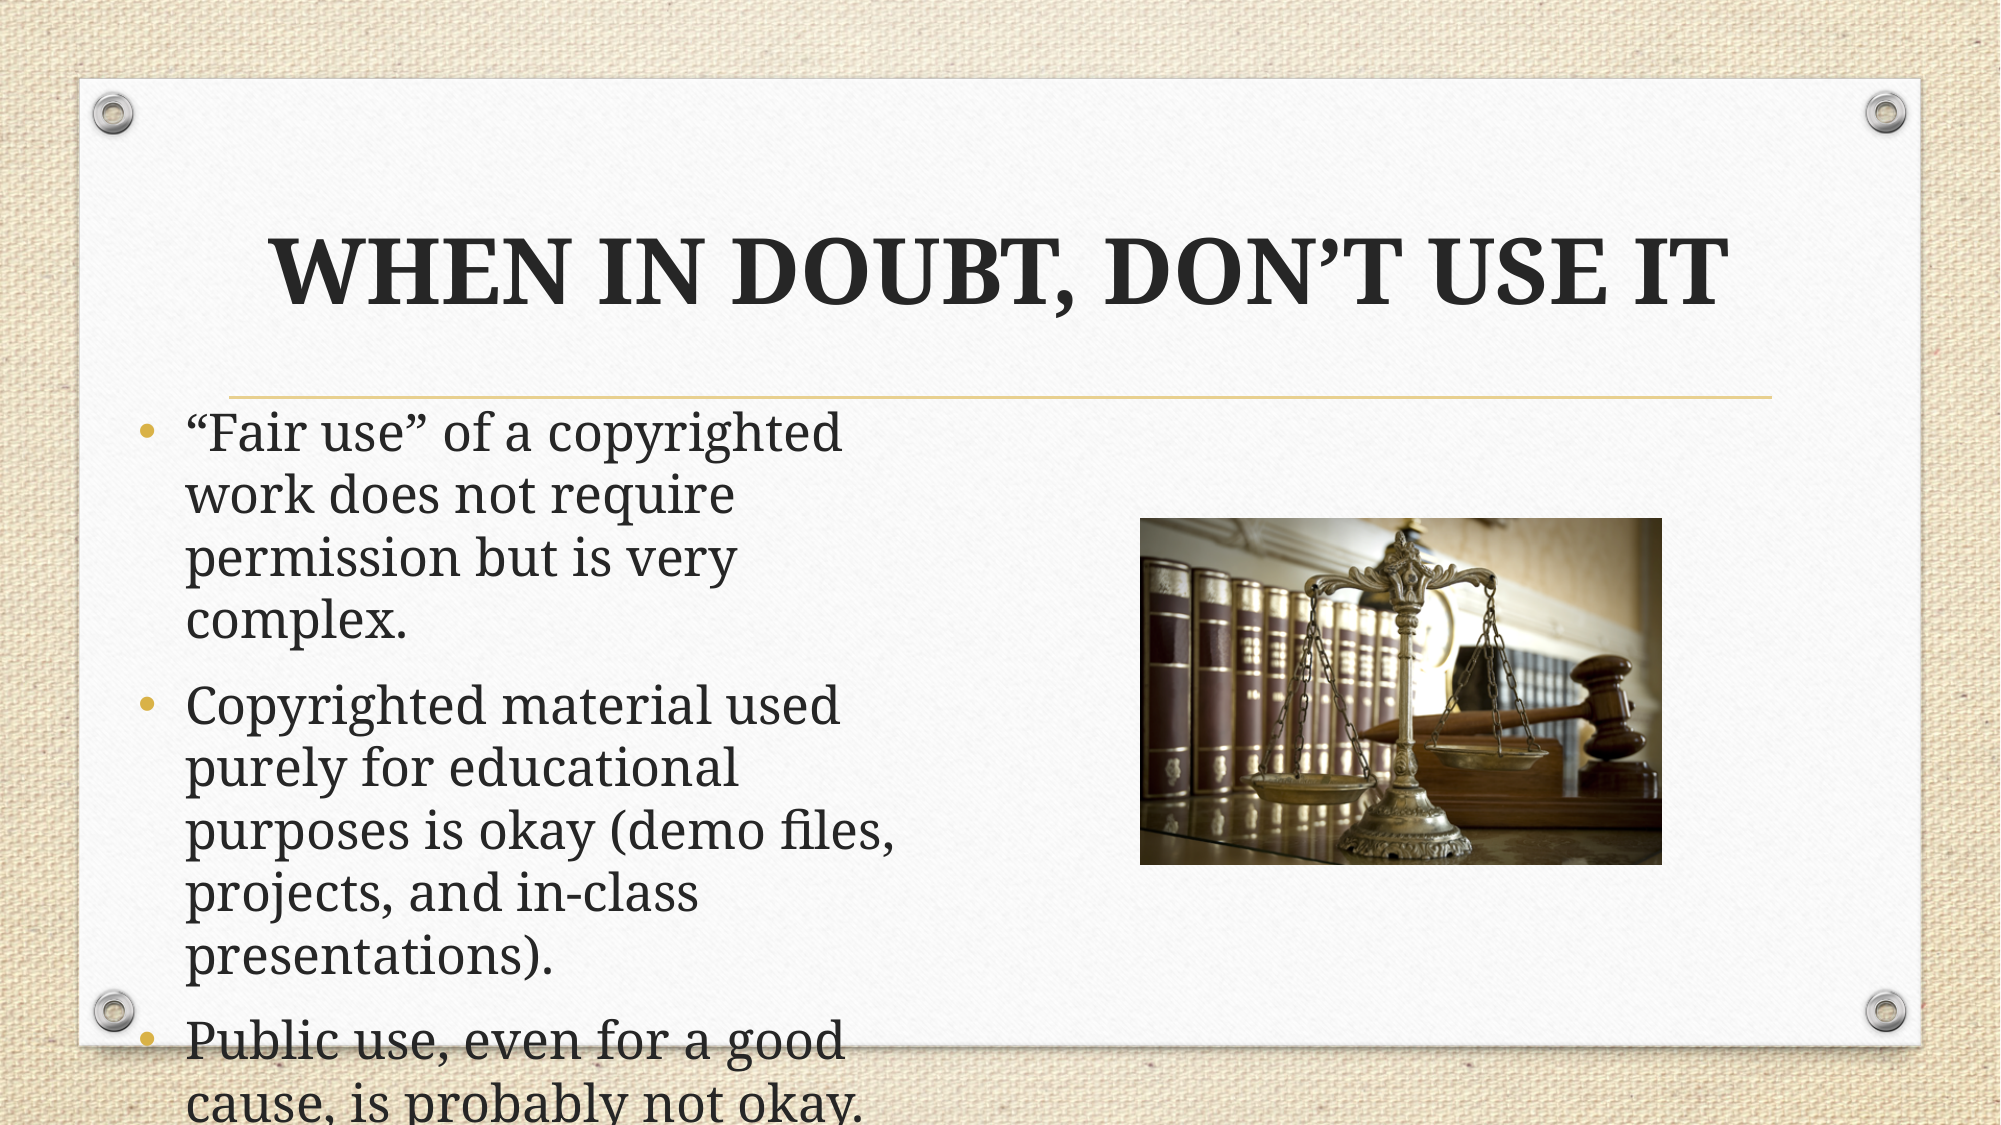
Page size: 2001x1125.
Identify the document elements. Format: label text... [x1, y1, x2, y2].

picture [0, 0, 2001, 1125]
list “Fair use” of a copyrighted work does not require permission but is very complex. Copyrighted material used purely for educational purposes is okay (demo files, projects, and in-class presentations). Public use, even for a good cause, is probably not okay. [123, 391, 964, 992]
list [1140, 518, 1662, 865]
title WHEN IN DOUBT, DON’T USE IT [212, 161, 1788, 375]
